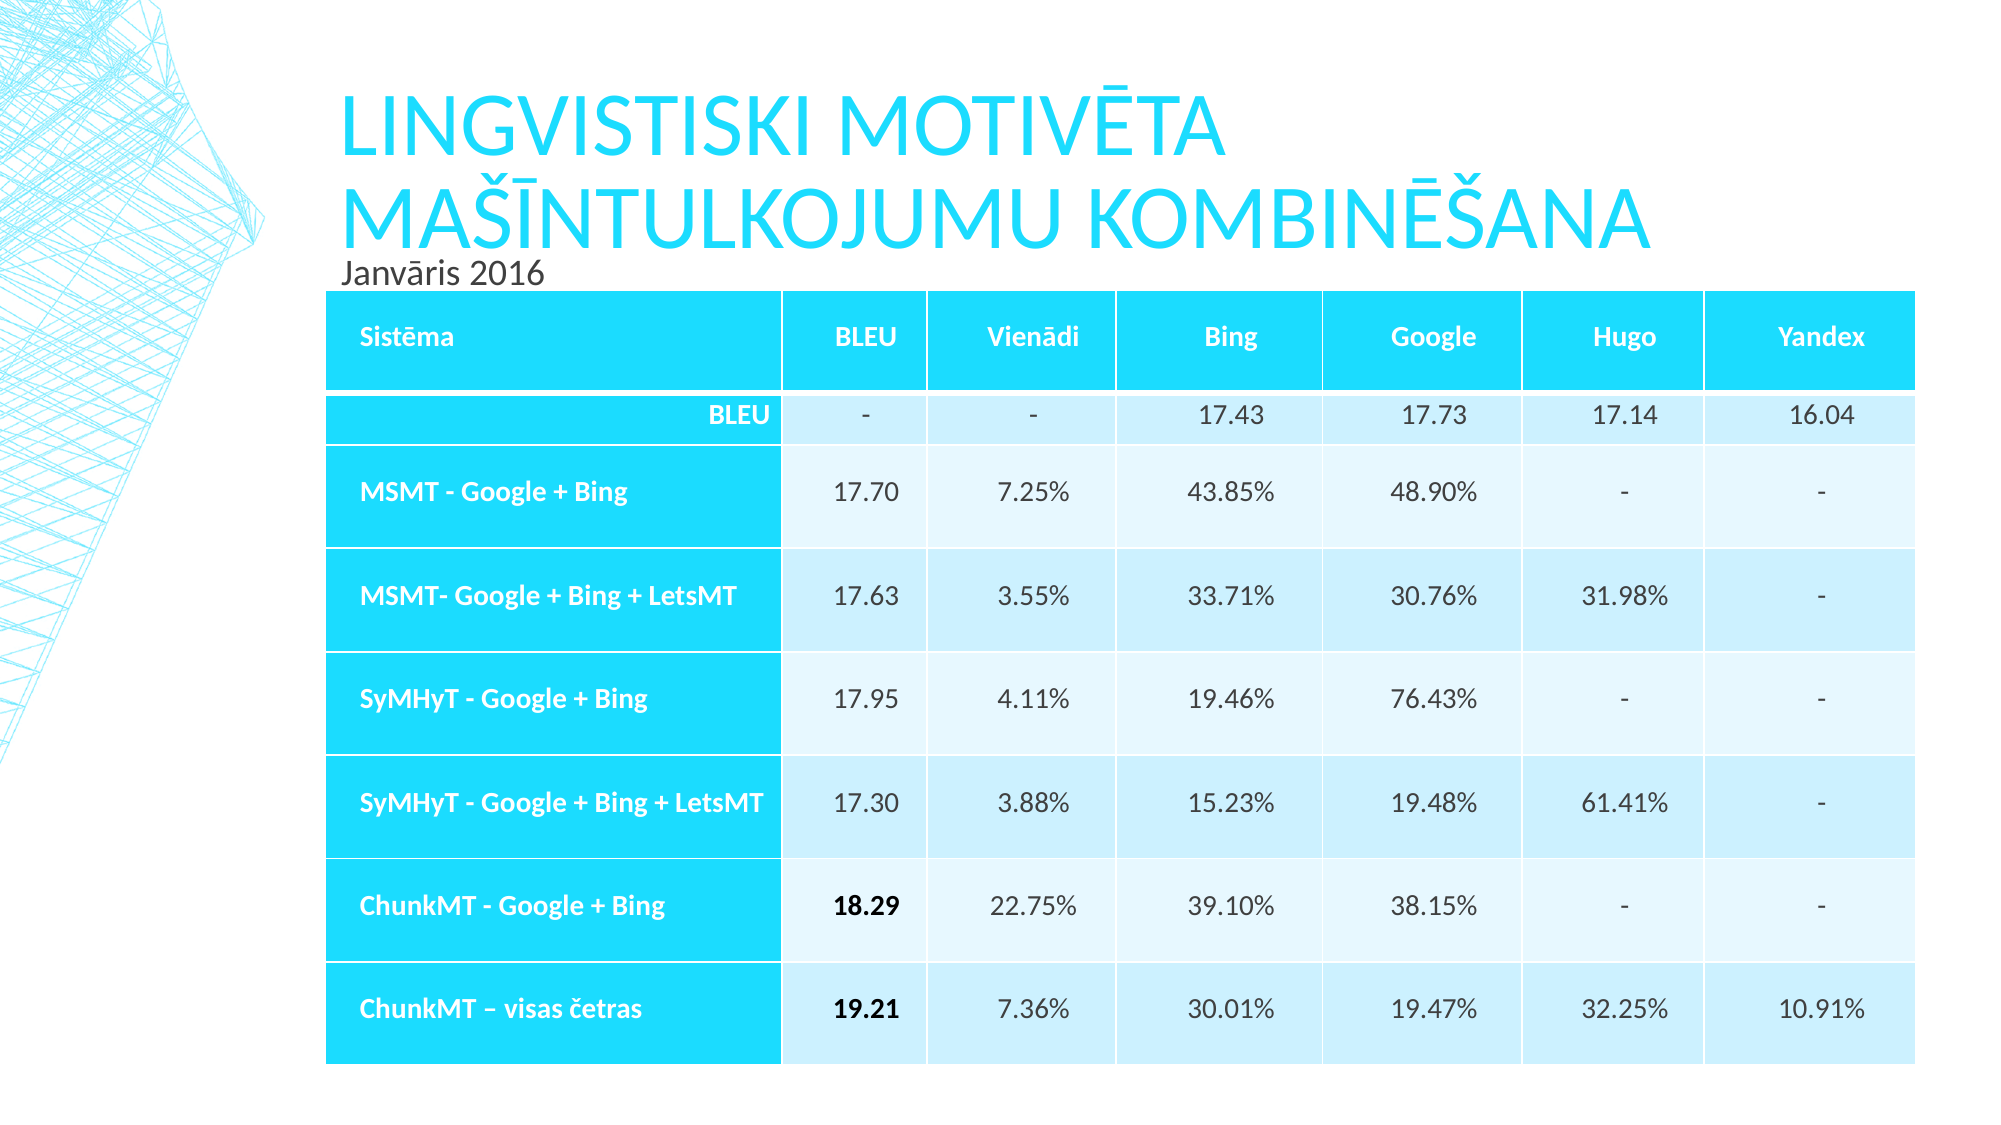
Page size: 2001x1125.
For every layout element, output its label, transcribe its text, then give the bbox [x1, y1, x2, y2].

table_cell - [1523, 653, 1703, 754]
table_cell 32.25% [1523, 963, 1703, 1064]
table_cell 38.15% [1323, 859, 1521, 961]
table_cell 43.85% [1117, 446, 1322, 547]
table_cell ChunkMT - Google + Bing [326, 859, 781, 961]
table_cell 17.43 [1117, 396, 1322, 444]
table_cell 33.71% [1117, 549, 1322, 651]
table_cell - [1705, 653, 1915, 754]
table_cell 15.23% [1117, 756, 1322, 858]
table_cell 39.10% [1117, 859, 1322, 961]
title Lingvistiski motivēta mašīntulkojumu kombinēšana [324, 62, 1863, 275]
table_cell 3.88% [928, 756, 1115, 858]
table_cell 17.70 [783, 446, 926, 547]
table_cell - [1705, 446, 1915, 547]
table_cell 31.98% [1523, 549, 1703, 651]
table_header Sistēma [326, 291, 781, 390]
table_cell 61.41% [1523, 756, 1703, 858]
table_cell 19.21 [783, 963, 926, 1064]
table_cell 18.29 [783, 859, 926, 961]
table_cell BLEU [326, 396, 781, 444]
table_cell 76.43% [1323, 653, 1521, 754]
table_header BLEU [783, 291, 926, 390]
table_cell 19.46% [1117, 653, 1322, 754]
table_header Vienādi [928, 291, 1115, 390]
table_header Bing [1117, 291, 1322, 390]
table_cell 17.73 [1323, 396, 1521, 444]
table_cell 4.11% [928, 653, 1115, 754]
table_header Yandex [1705, 291, 1915, 390]
table_cell 30.01% [1117, 963, 1322, 1064]
table_cell - [1523, 446, 1703, 547]
table_cell SyMHyT - Google + Bing [326, 653, 781, 754]
table_cell 22.75% [928, 859, 1115, 961]
table_cell - [1523, 859, 1703, 961]
table_cell 19.48% [1323, 756, 1521, 858]
table_cell 17.30 [783, 756, 926, 858]
table_cell 19.47% [1323, 963, 1521, 1064]
table_cell 3.55% [928, 549, 1115, 651]
table_cell - [783, 396, 926, 444]
table_cell 48.90% [1323, 446, 1521, 547]
table_cell ChunkMT – visas četras [326, 963, 781, 1064]
table_cell MSMT - Google + Bing [326, 446, 781, 547]
table_cell 17.95 [783, 653, 926, 754]
table_cell MSMT- Google + Bing + LetsMT [326, 549, 781, 651]
table_header Google [1323, 291, 1521, 390]
table_header Hugo [1523, 291, 1703, 390]
picture [0, 0, 2001, 1125]
table_cell - [1705, 756, 1915, 858]
table_cell 17.14 [1523, 396, 1703, 444]
table_cell 17.63 [783, 549, 926, 651]
table_cell 30.76% [1323, 549, 1521, 651]
text_box Janvāris 2016 [326, 240, 561, 301]
table_cell 7.25% [928, 446, 1115, 547]
table_cell - [928, 396, 1115, 444]
table_cell - [1705, 549, 1915, 651]
table_cell SyMHyT - Google + Bing + LetsMT [326, 756, 781, 858]
table_cell 10.91% [1705, 963, 1915, 1064]
table_cell 7.36% [928, 963, 1115, 1064]
table_cell 16.04 [1705, 396, 1915, 444]
table_cell - [1705, 859, 1915, 961]
